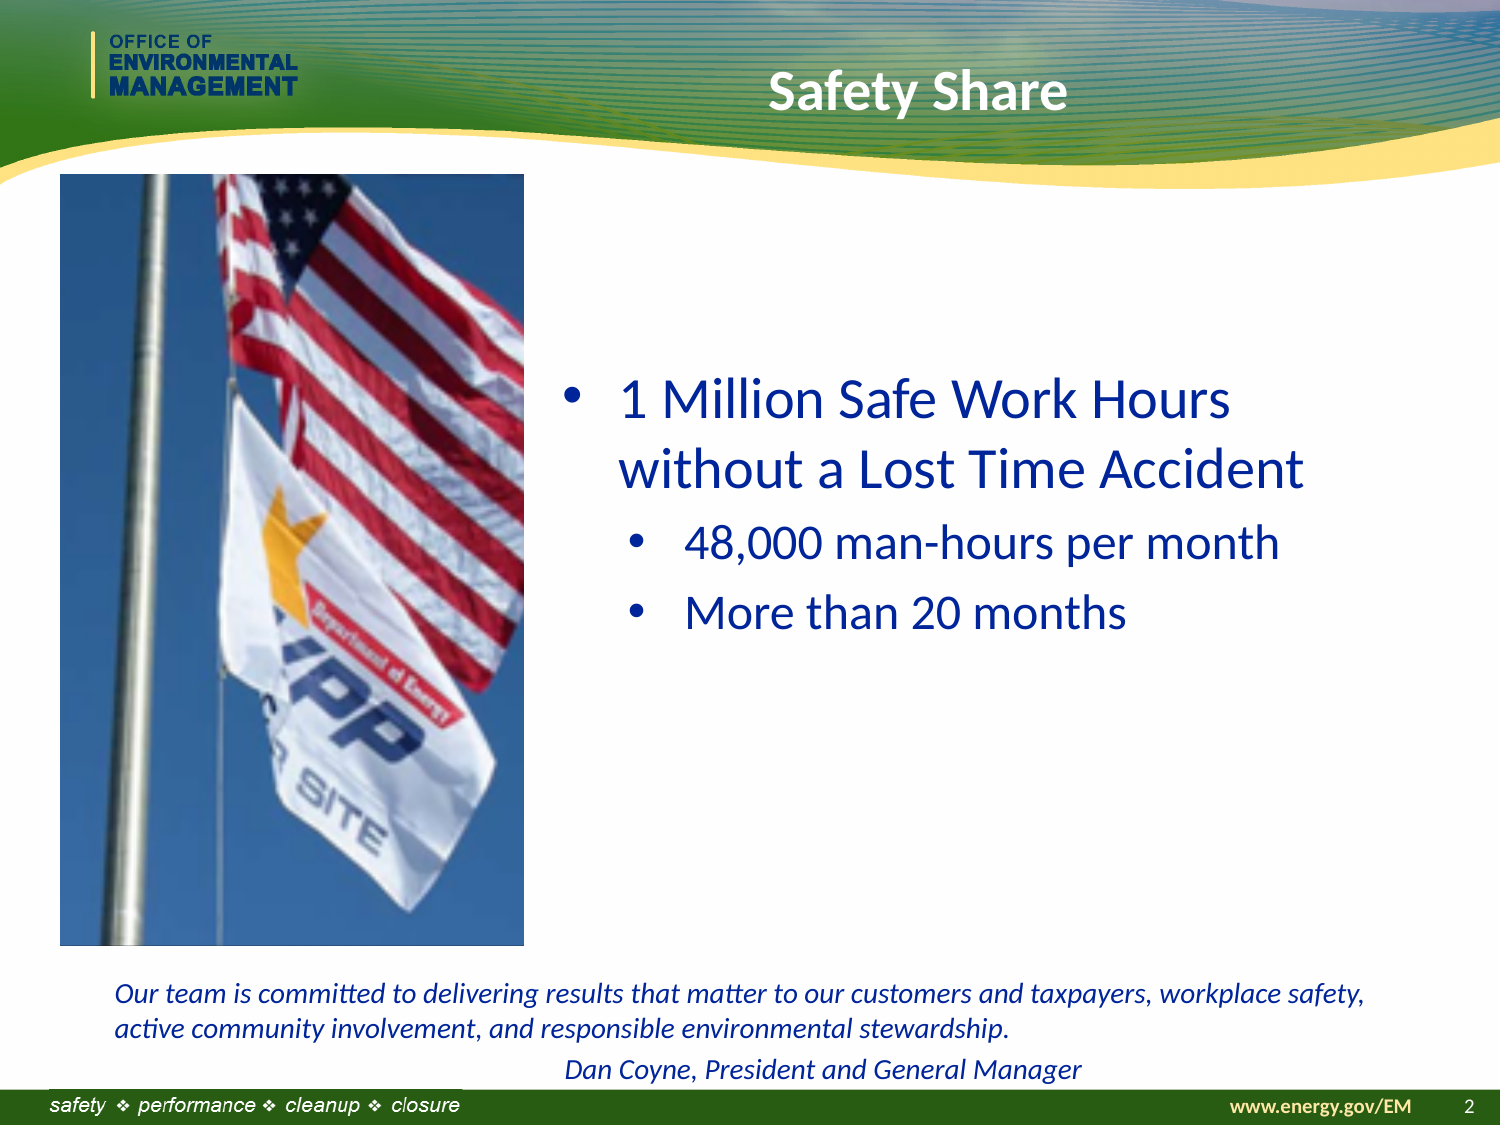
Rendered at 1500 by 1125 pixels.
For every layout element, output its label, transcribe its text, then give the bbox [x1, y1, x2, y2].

text_box 1 Million Safe Work Hours without a Lost Time Accident 48,000 man-hours per month More than 20 months [547, 352, 1425, 708]
picture [0, 0, 1500, 1125]
text_box Safety Share [399, 45, 1438, 128]
text_box Our team is committed to delivering results that matter to our customers and taxpayers, workplace safety, active community involvement, and responsible environmental stewardship. Dan Coyne, President and General Manager [99, 967, 1450, 1066]
